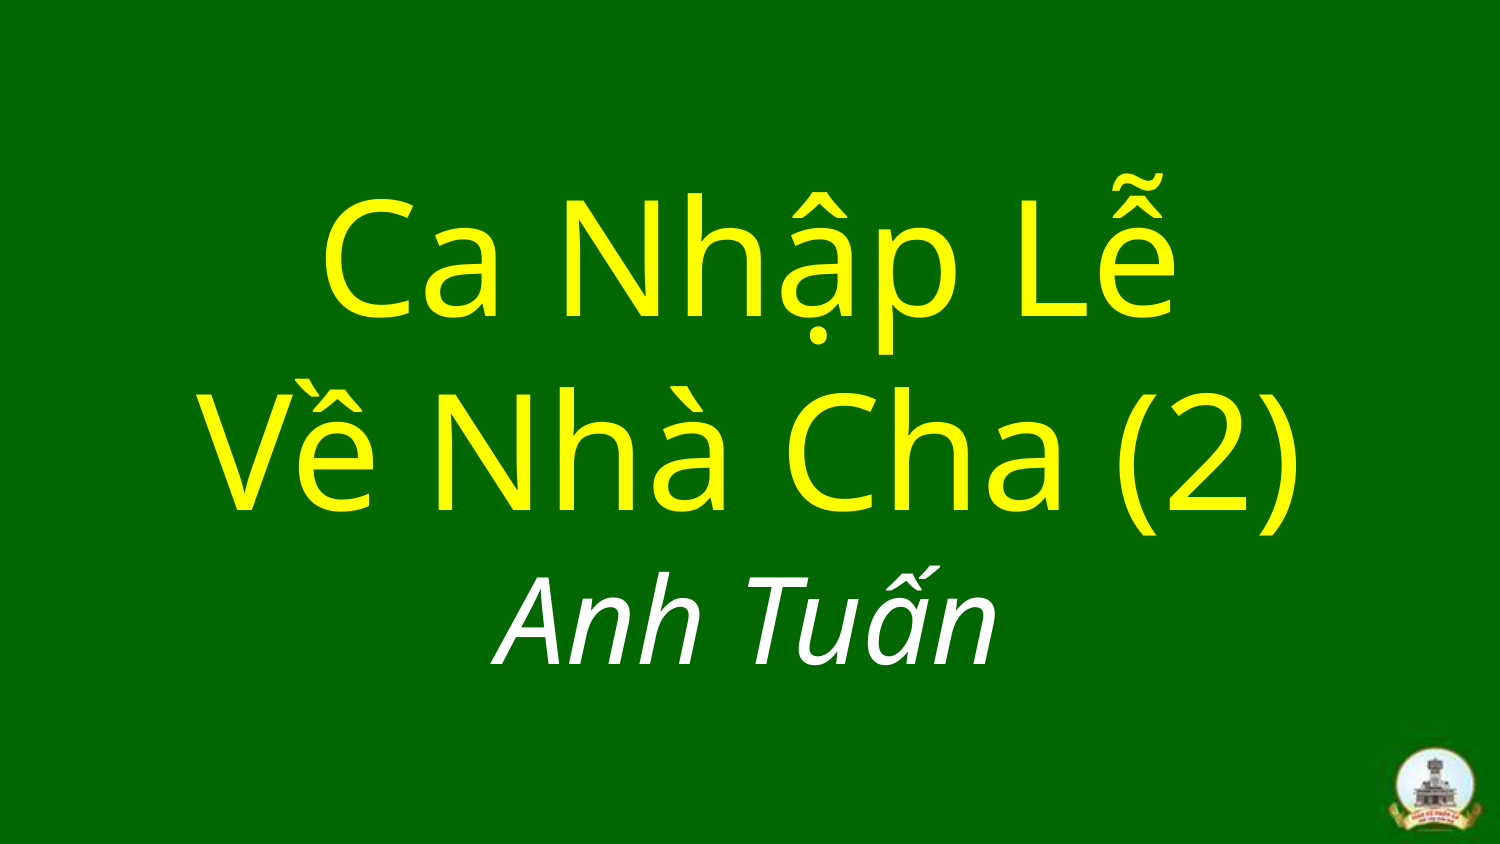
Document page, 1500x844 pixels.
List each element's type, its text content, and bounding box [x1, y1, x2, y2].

title Ca Nhập Lễ Về Nhà Cha (2) Anh Tuấn [0, 0, 1500, 844]
